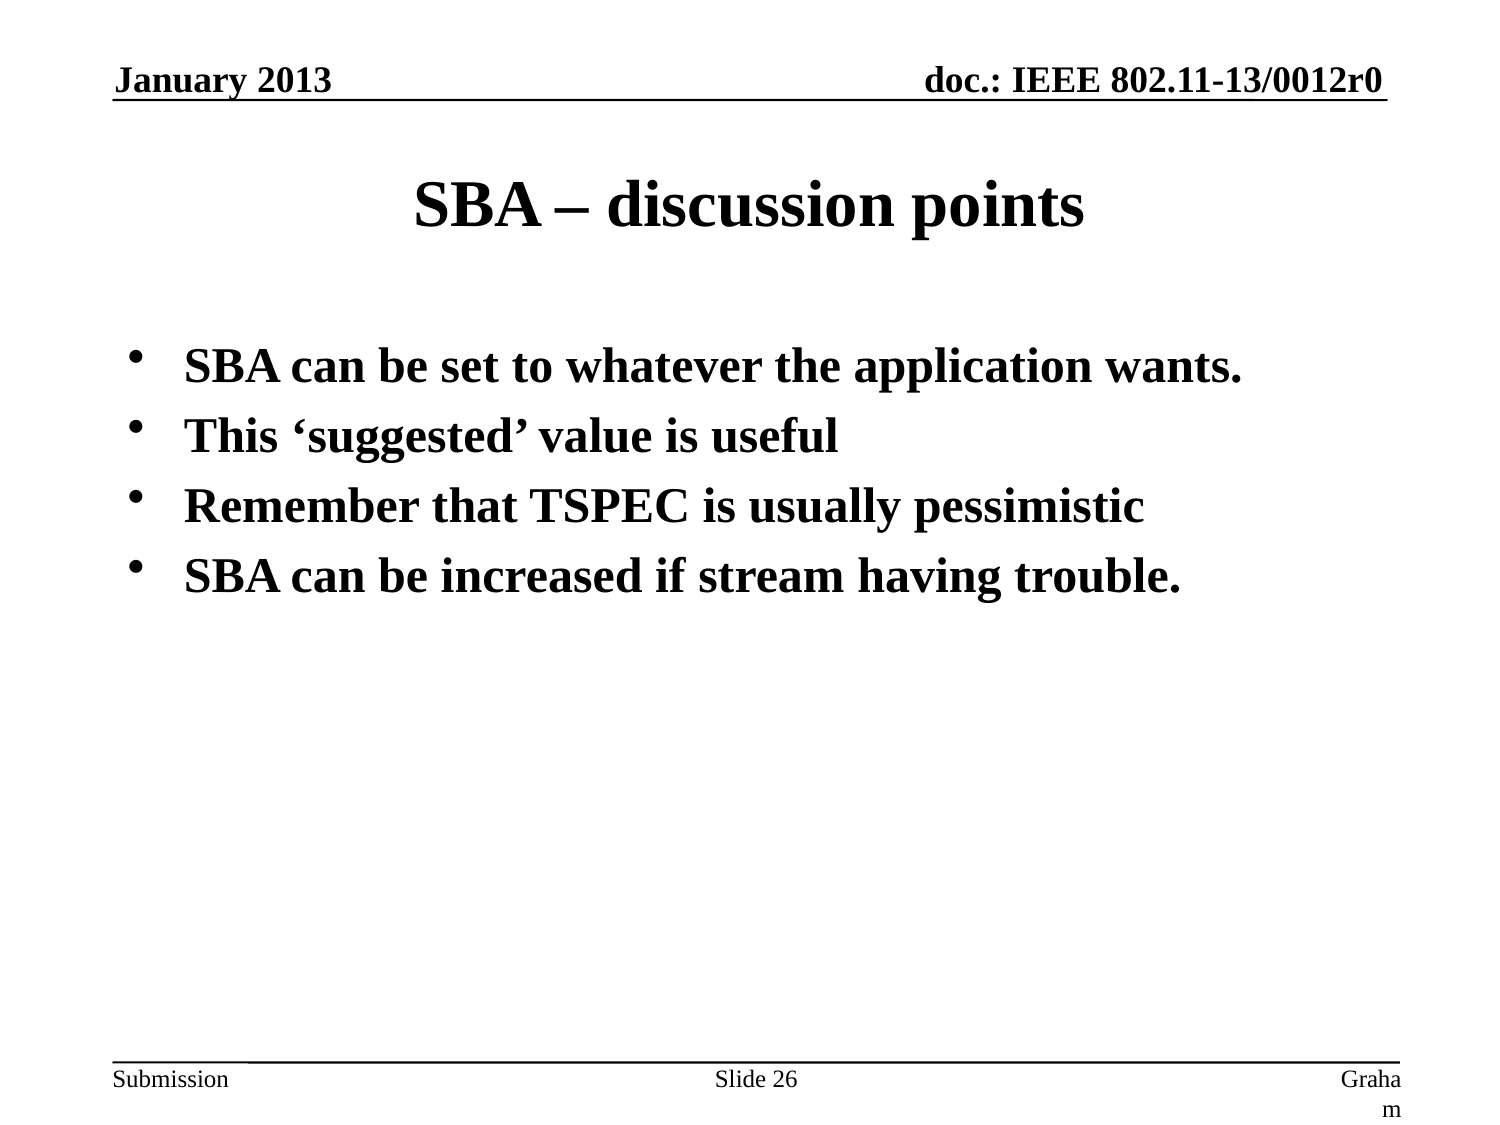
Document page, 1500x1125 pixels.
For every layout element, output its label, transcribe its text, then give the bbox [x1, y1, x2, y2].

title SBA – discussion points [112, 112, 1388, 288]
slide_number Slide 26 [712, 1061, 800, 1093]
footer Graham Smith, DSP Group [1324, 1061, 1402, 1093]
list SBA can be set to whatever the application wants. This ‘suggested’ value is useful Remember that TSPEC is usually pessimistic SBA can be increased if stream having trouble. [112, 324, 1388, 1000]
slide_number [114, 54, 374, 101]
